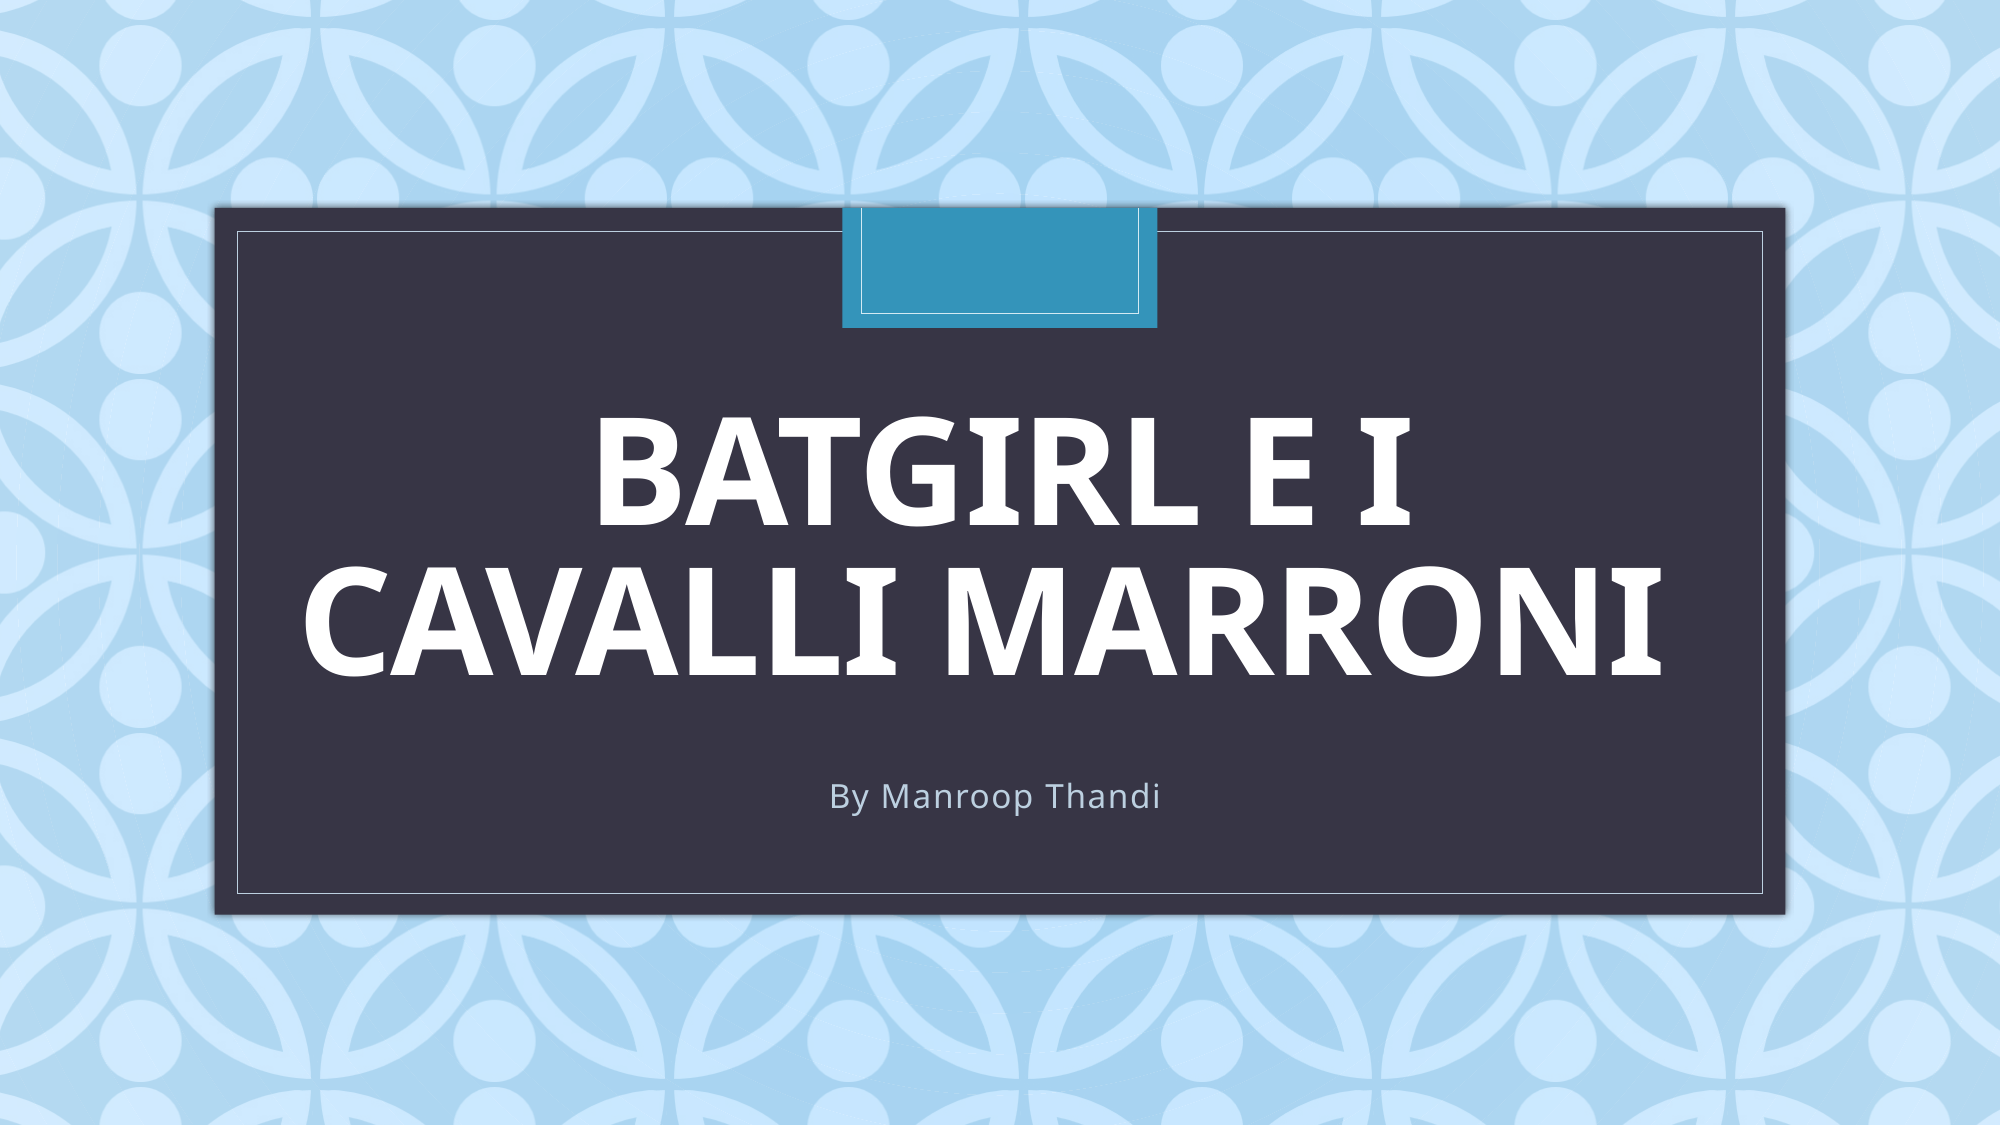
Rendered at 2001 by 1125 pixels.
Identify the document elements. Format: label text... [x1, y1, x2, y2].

subtitle By Manroop Thandi [256, 768, 1745, 844]
title Batgirl e i cavalli marroni [256, 343, 1744, 768]
